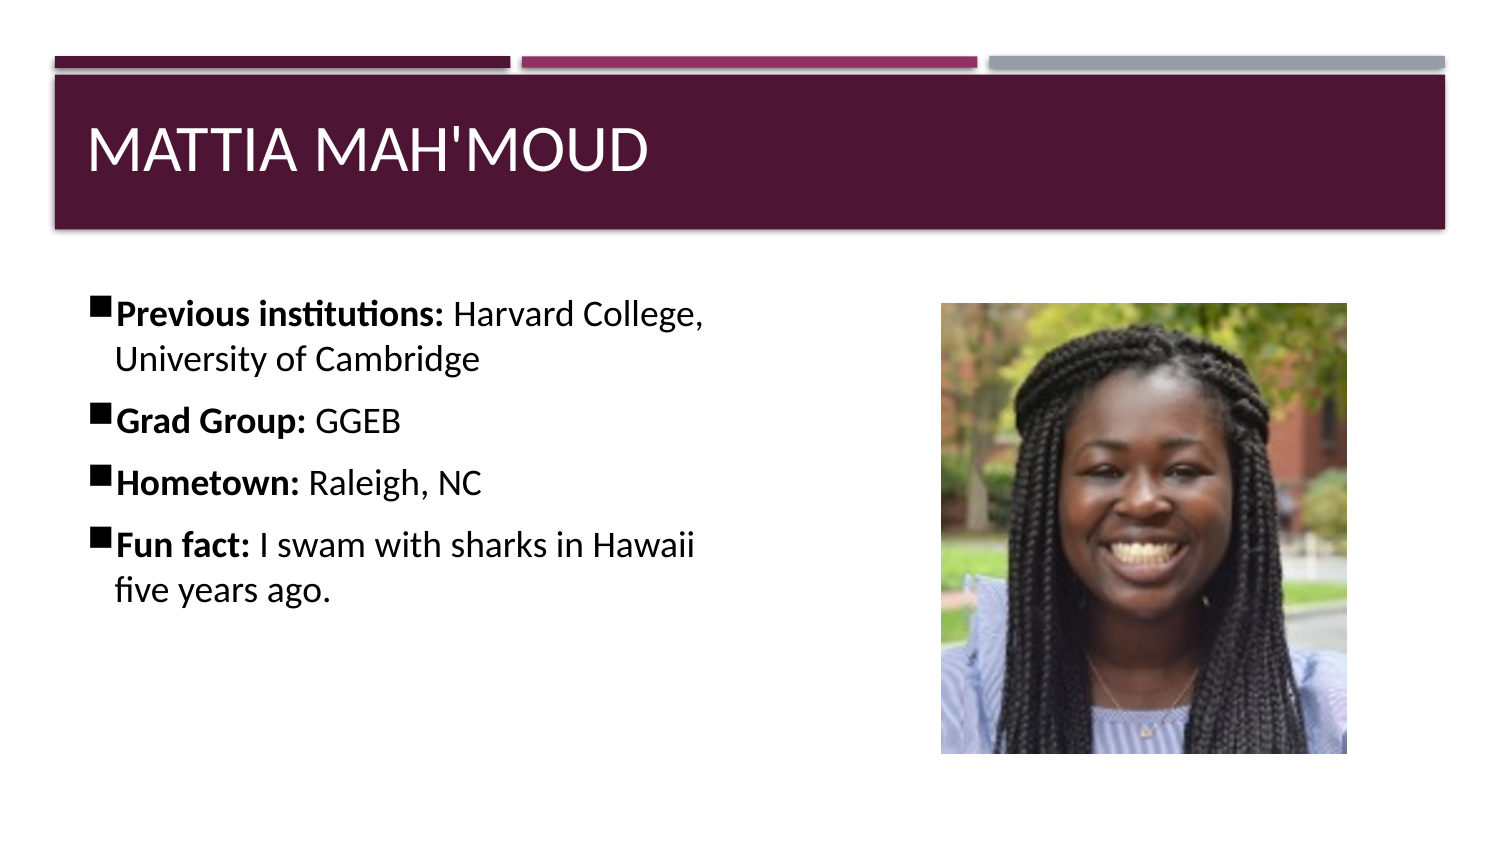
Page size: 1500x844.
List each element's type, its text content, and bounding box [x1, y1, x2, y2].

picture [941, 303, 1347, 755]
title Mattia Mah'moud [71, 89, 1429, 212]
list Previous institutions: Harvard College, University of Cambridge Grad Group: GGEB Hometown: Raleigh, NC Fun fact: I swam with sharks in Hawaii five years ago. [71, 274, 739, 722]
